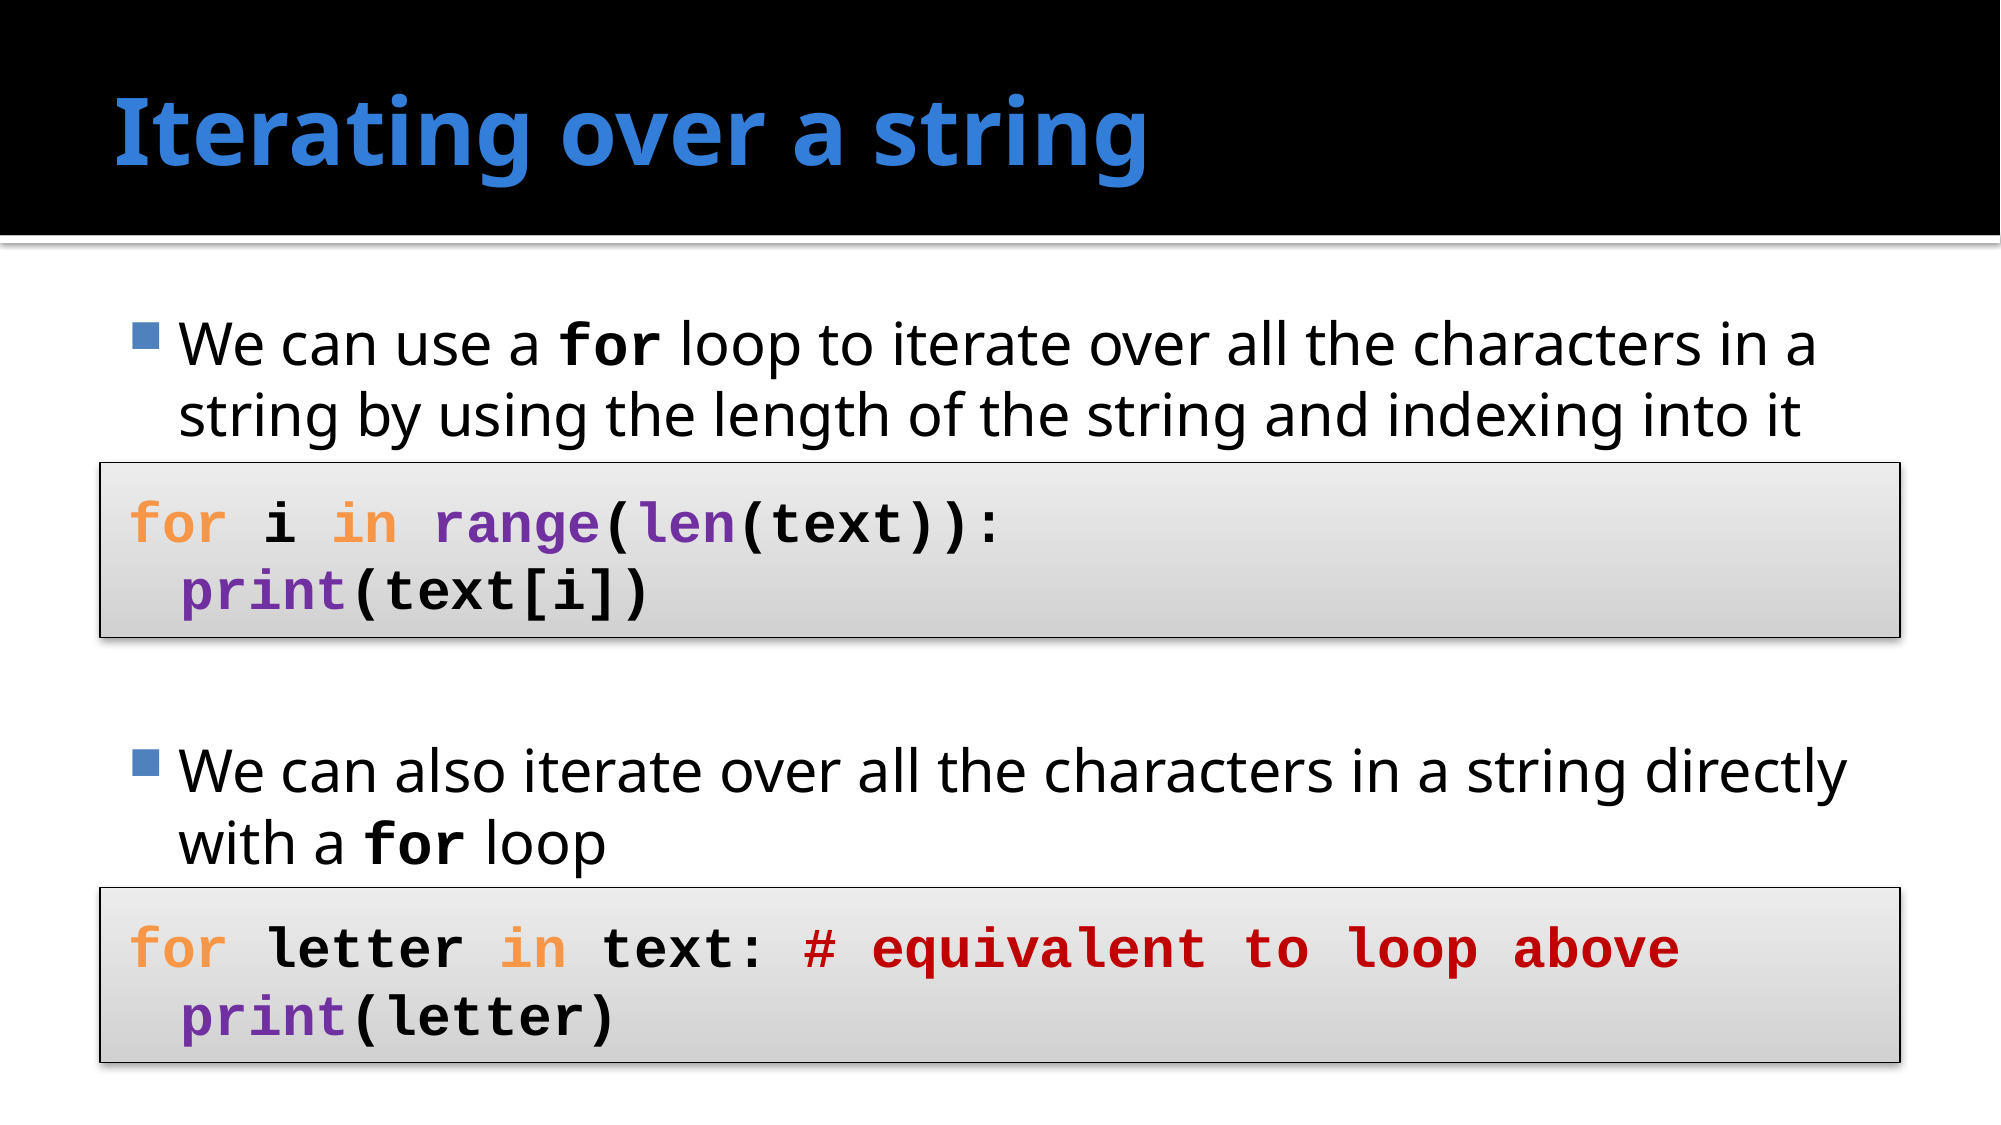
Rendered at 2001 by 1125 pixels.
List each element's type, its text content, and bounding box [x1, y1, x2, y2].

list We can use a for loop to iterate over all the characters in a string by using the length of the string and indexing into it We can also iterate over all the characters in a string directly with a for loop [99, 291, 1900, 462]
text_box for i in range(len(text)): print(text[i]) [99, 462, 1901, 638]
list We can use a for loop to iterate over all the characters in a string by using the length of the string and indexing into it We can also iterate over all the characters in a string directly with a for loop [99, 646, 1900, 887]
title Iterating over a string [99, 25, 1900, 231]
text_box for letter in text: # equivalent to loop above print(letter) [99, 887, 1901, 1063]
